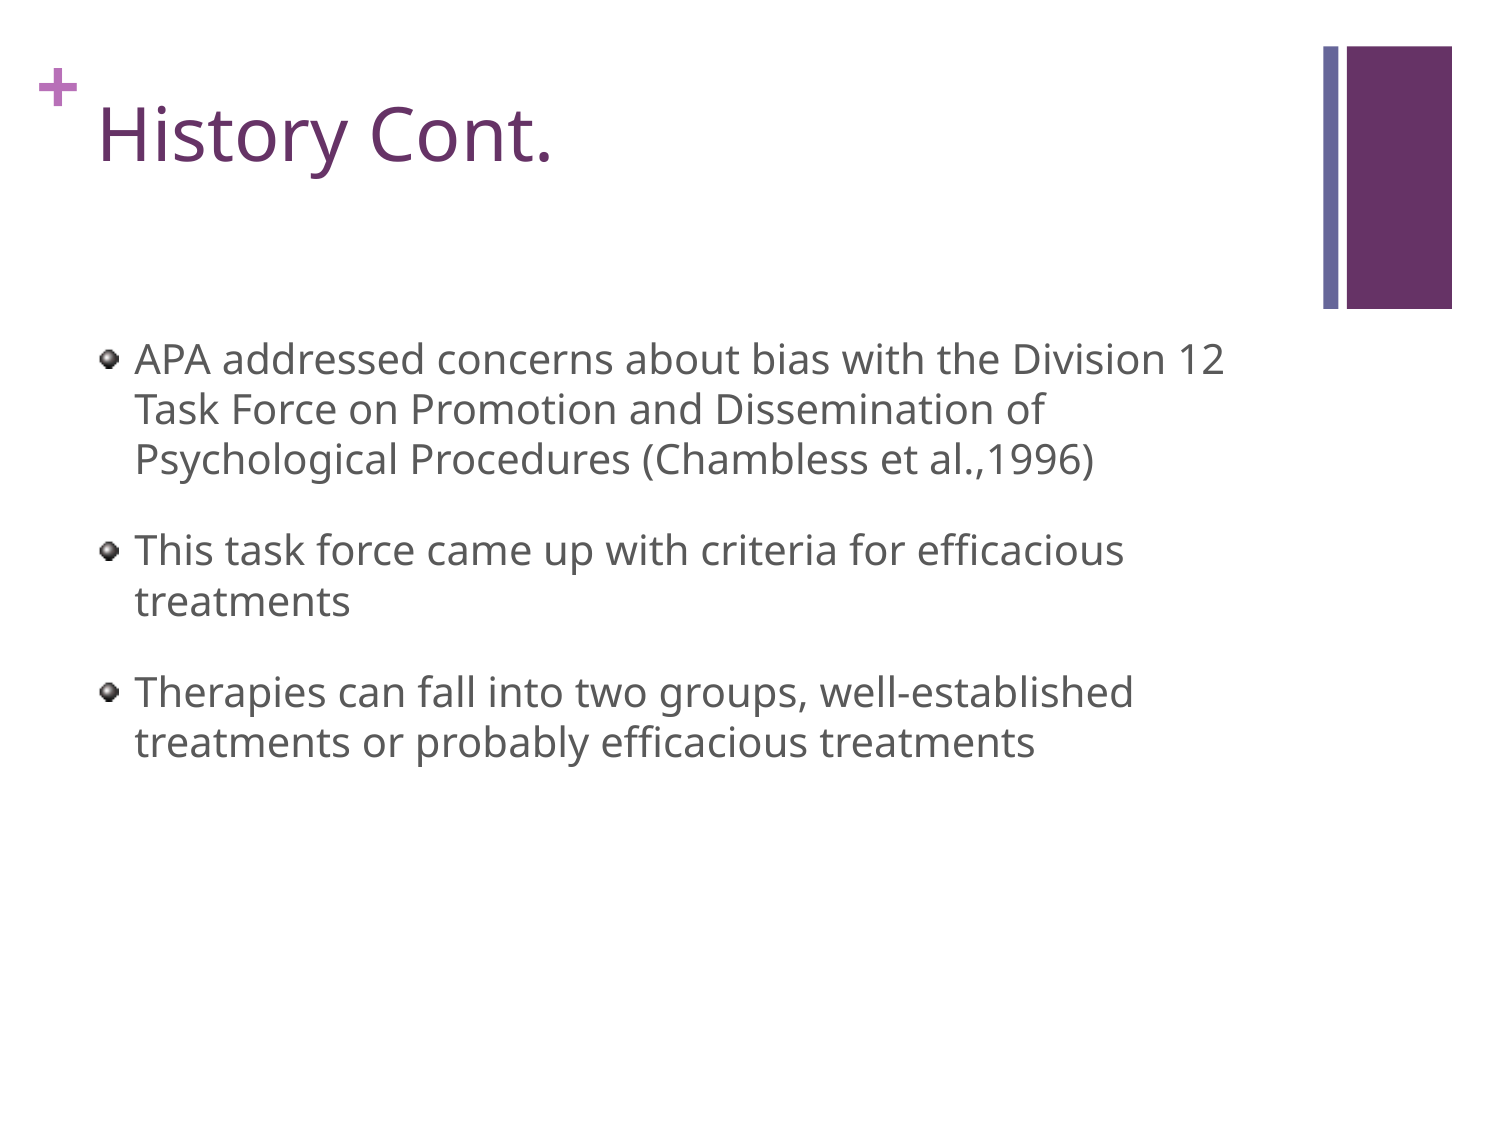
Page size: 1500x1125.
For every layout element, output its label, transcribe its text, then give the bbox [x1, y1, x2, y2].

picture [96, 679, 119, 702]
title History Cont. [81, 79, 1322, 263]
list APA addressed concerns about bias with the Division 12 Task Force on Promotion and Dissemination of Psychological Procedures (Chambless et al.,1996) This task force came up with criteria for efficacious treatments Therapies can fall into two groups, well-established treatments or probably efficacious treatments [81, 324, 1322, 1006]
picture [96, 346, 119, 369]
picture [96, 538, 119, 561]
